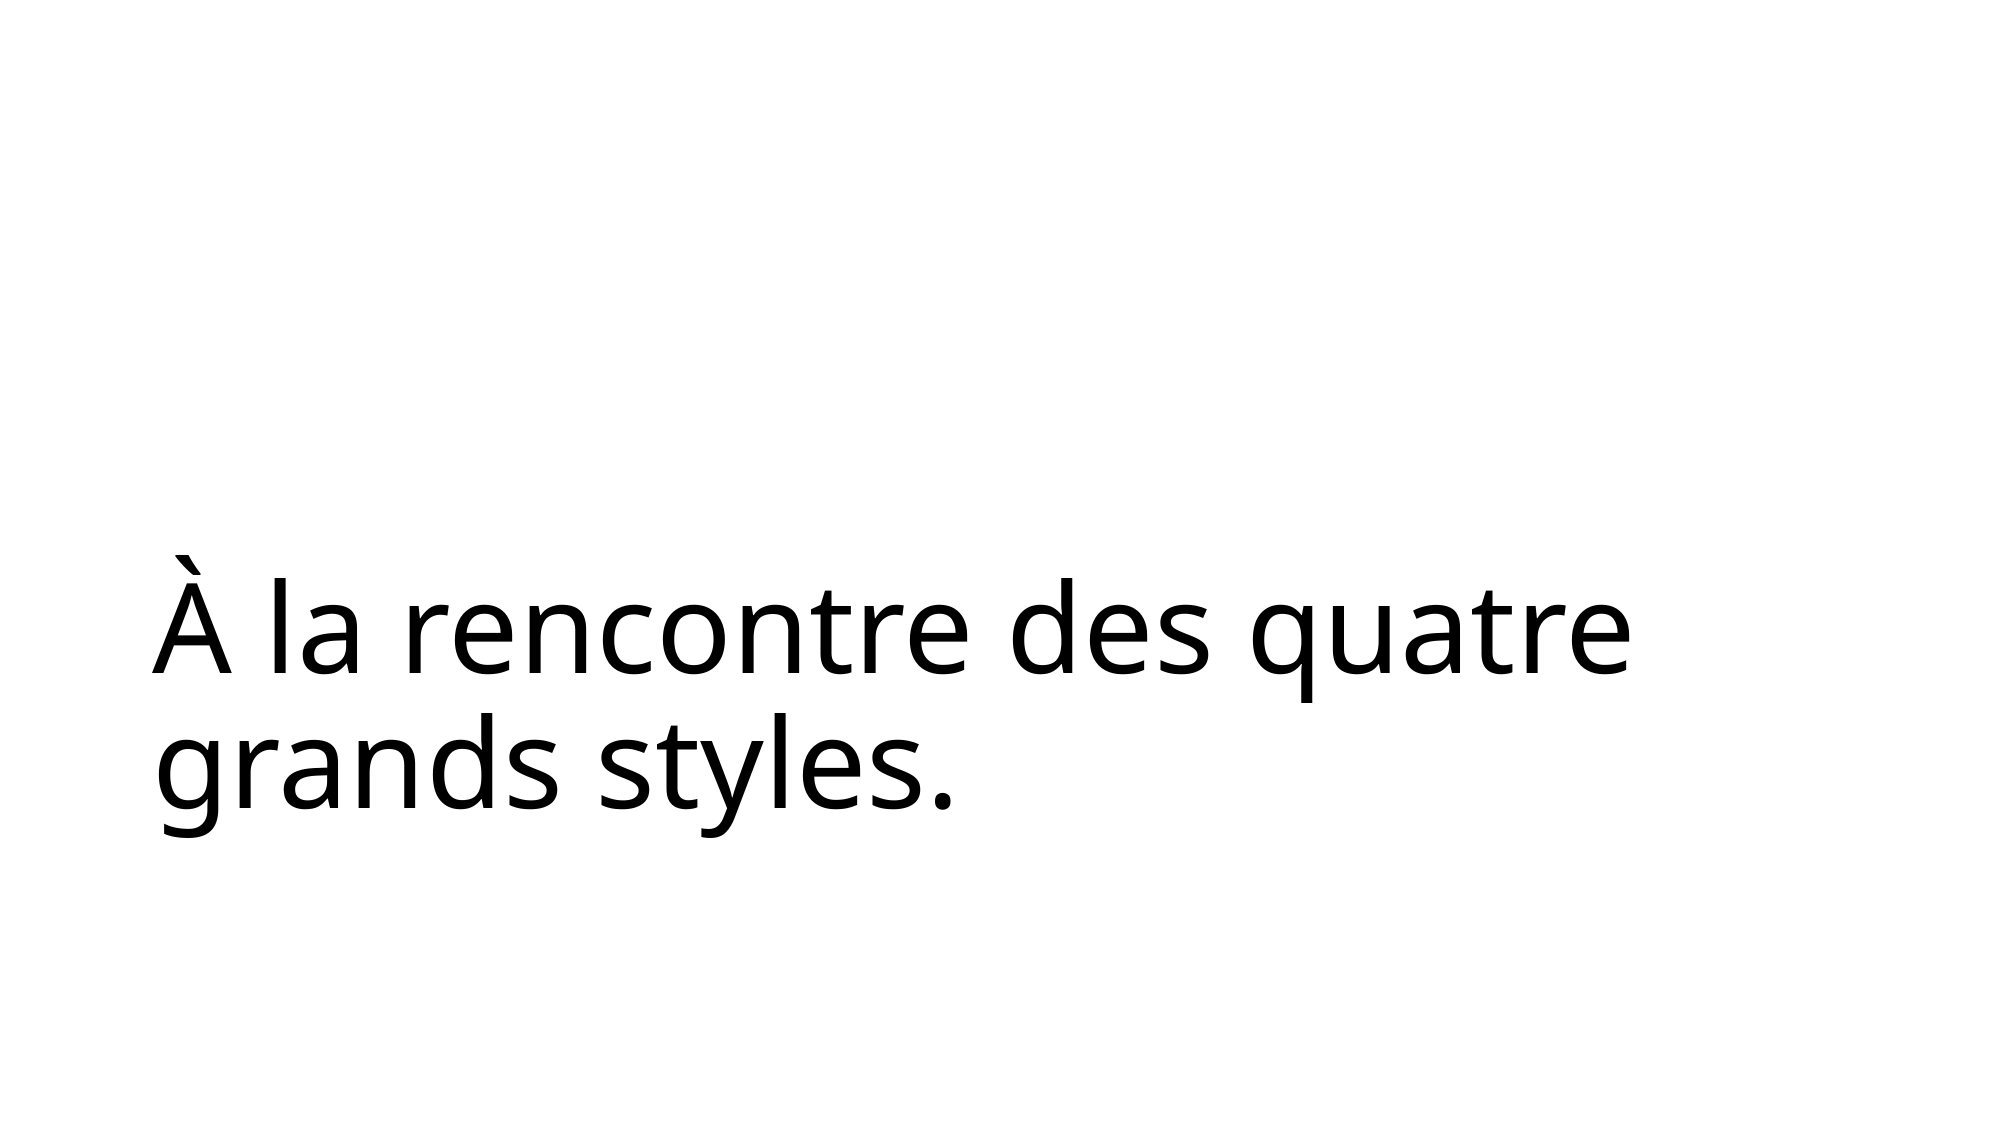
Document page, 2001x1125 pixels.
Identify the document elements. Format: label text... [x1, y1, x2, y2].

list À la rencontre des quatre grands styles. [137, 299, 1863, 1014]
